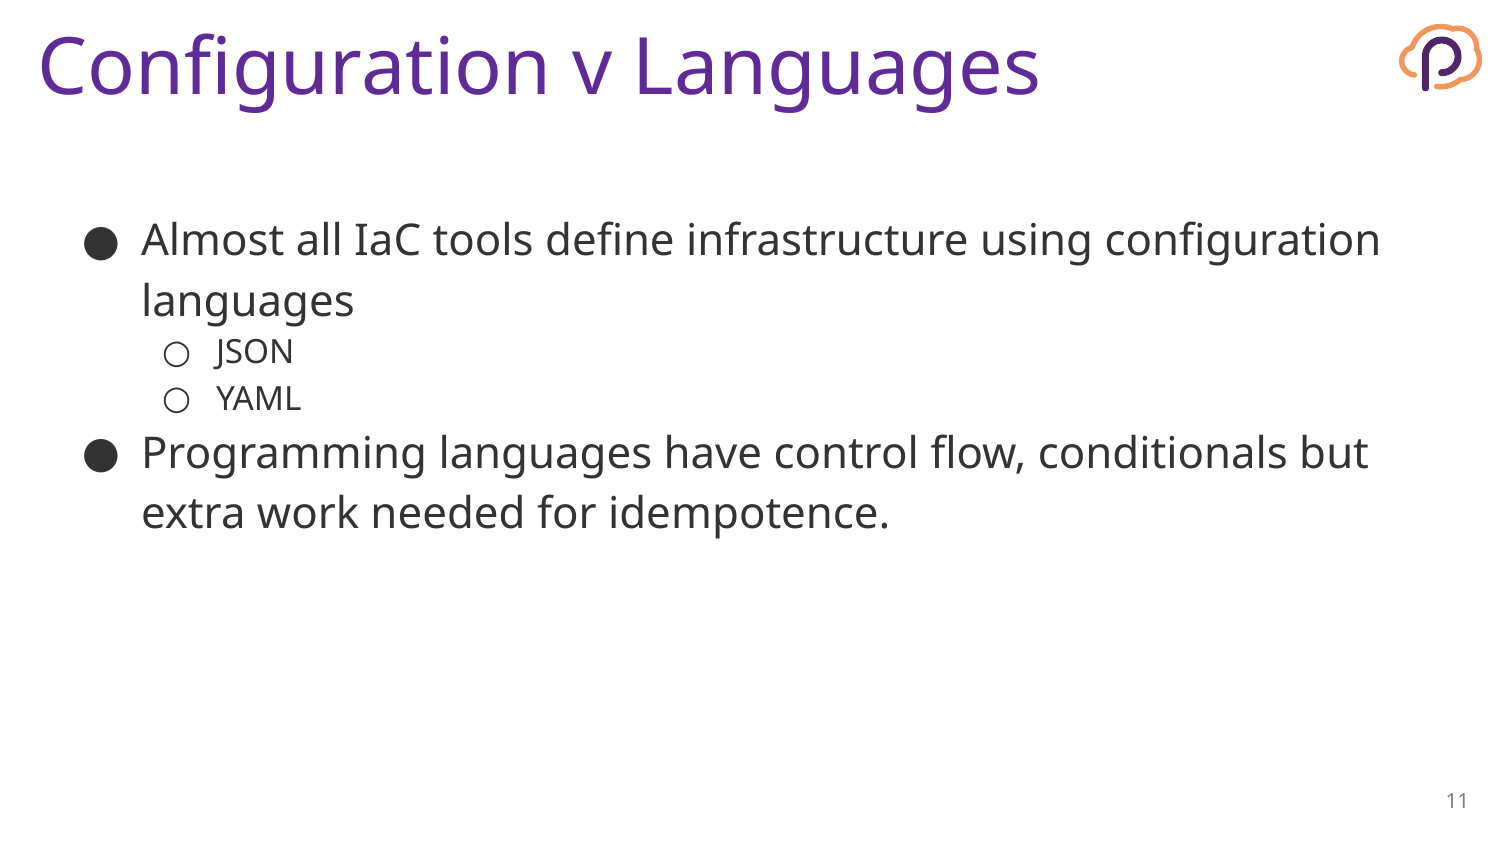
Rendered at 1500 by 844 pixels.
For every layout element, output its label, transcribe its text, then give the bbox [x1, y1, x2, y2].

list Almost all IaC tools define infrastructure using configuration languages JSON YAML Programming languages have control flow, conditionals but extra work needed for idempotence. [51, 189, 1449, 750]
slide_number ‹#› [1394, 769, 1484, 834]
picture [1421, 4, 1494, 111]
title Configuration v Languages [22, 0, 1421, 124]
